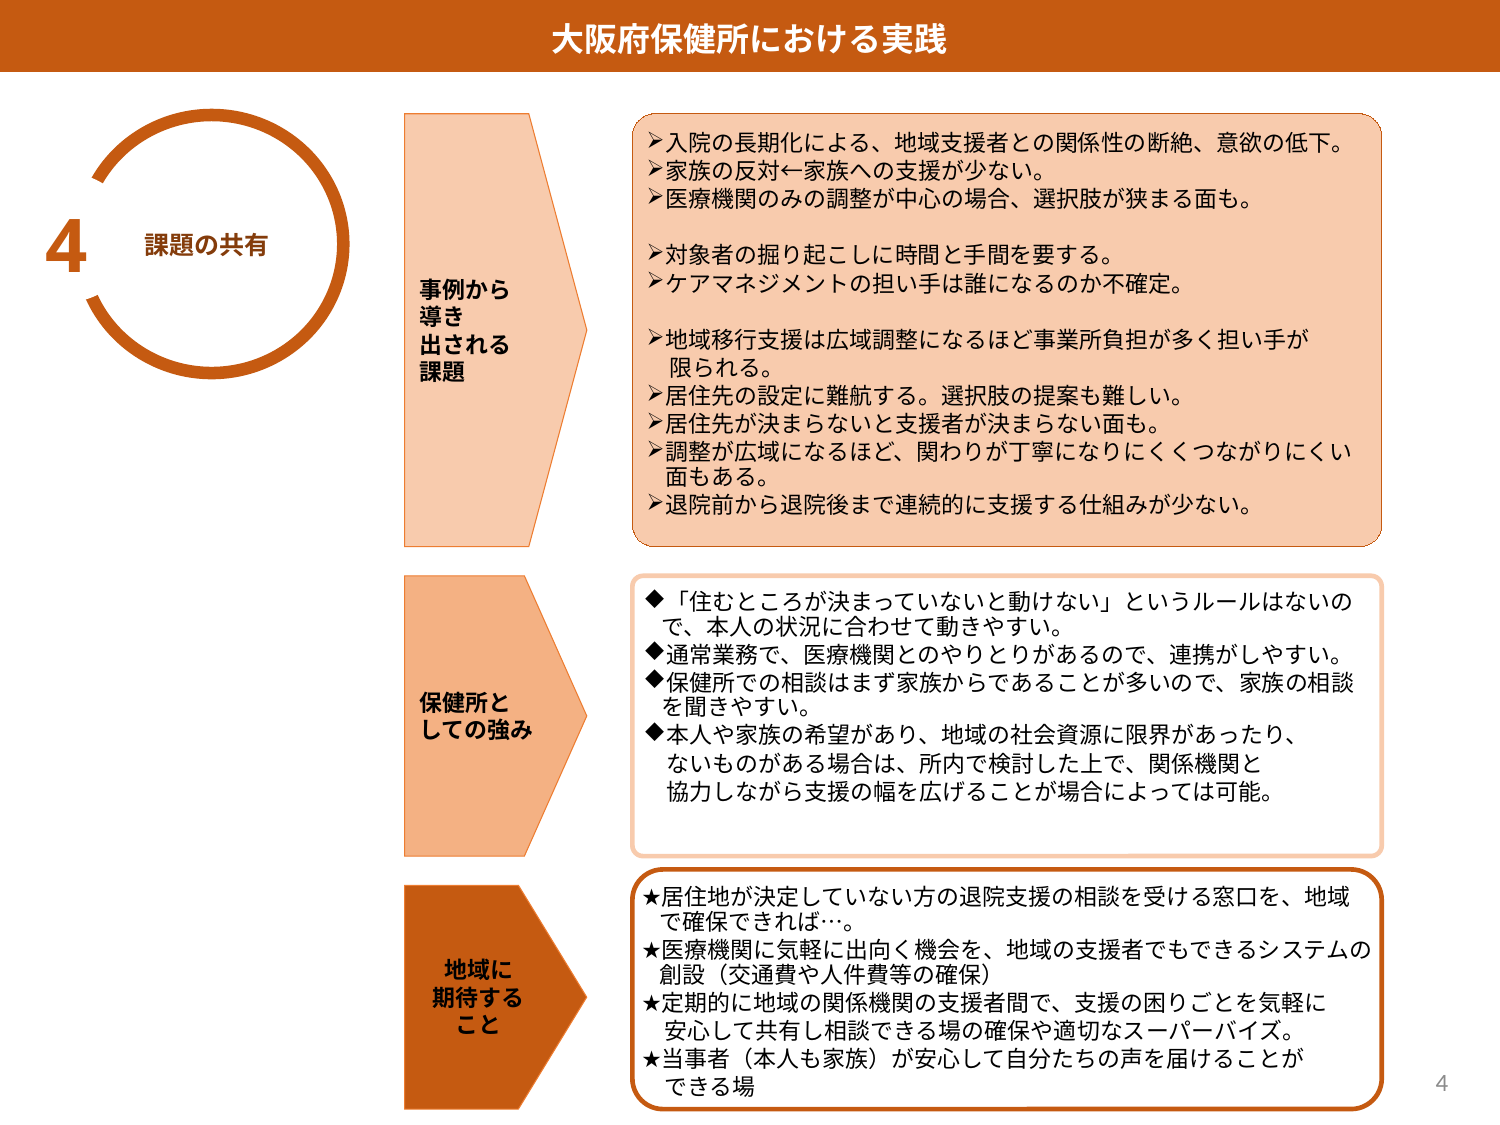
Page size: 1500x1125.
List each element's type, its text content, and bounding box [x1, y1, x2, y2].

text_box 居住地が決定していない方の退院支援の相談を受ける窓口を、地域で確保できれば…。 医療機関に気軽に出向く機会を、地域の支援者でもできるシステムの創設（交通費や人件費等の確保） 定期的に地域の関係機関の支援者間で、支援の困りごとを気軽に 安心して共有し相談できる場の確保や適切なスーパーバイズ。 当事者（本人も家族）が安心して自分たちの声を届けることが できる場 [632, 869, 1382, 1110]
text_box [0, 114, 344, 374]
text_box 入院の長期化による、地域支援者との関係性の断絶、意欲の低下。 家族の反対←家族への支援が少ない。 医療機関のみの調整が中心の場合、選択肢が狭まる面も。 対象者の掘り起こしに時間と手間を要する。 ケアマネジメントの担い手は誰になるのか不確定。 地域移行支援は広域調整になるほど事業所負担が多く担い手が 限られる。 居住先の設定に難航する。選択肢の提案も難しい。 居住先が決まらないと支援者が決まらない面も。 調整が広域になるほど、関わりが丁寧になりにくくつながりにくい面もある。 退院前から退院後まで連続的に支援する仕組みが少ない。 [632, 113, 1382, 547]
text_box 「住むところが決まっていないと動けない」というルールはないので、本人の状況に合わせて動きやすい。 通常業務で、医療機関とのやりとりがあるので、連携がしやすい。 保健所での相談はまず家族からであることが多いので、家族の相談を聞きやすい。 本人や家族の希望があり、地域の社会資源に限界があったり、 ないものがある場合は、所内で検討した上で、関係機関と 協力しながら支援の幅を広げることが場合によっては可能。 [632, 575, 1382, 857]
text_box 地域に 期待する こと [404, 884, 588, 1110]
text_box 大阪府保健所における実践 [0, 0, 1500, 73]
text_box 事例から 導き 出される 課題 [404, 113, 588, 548]
text_box 保健所と しての強み [404, 575, 588, 857]
slide_number 4 [1125, 1051, 1464, 1112]
